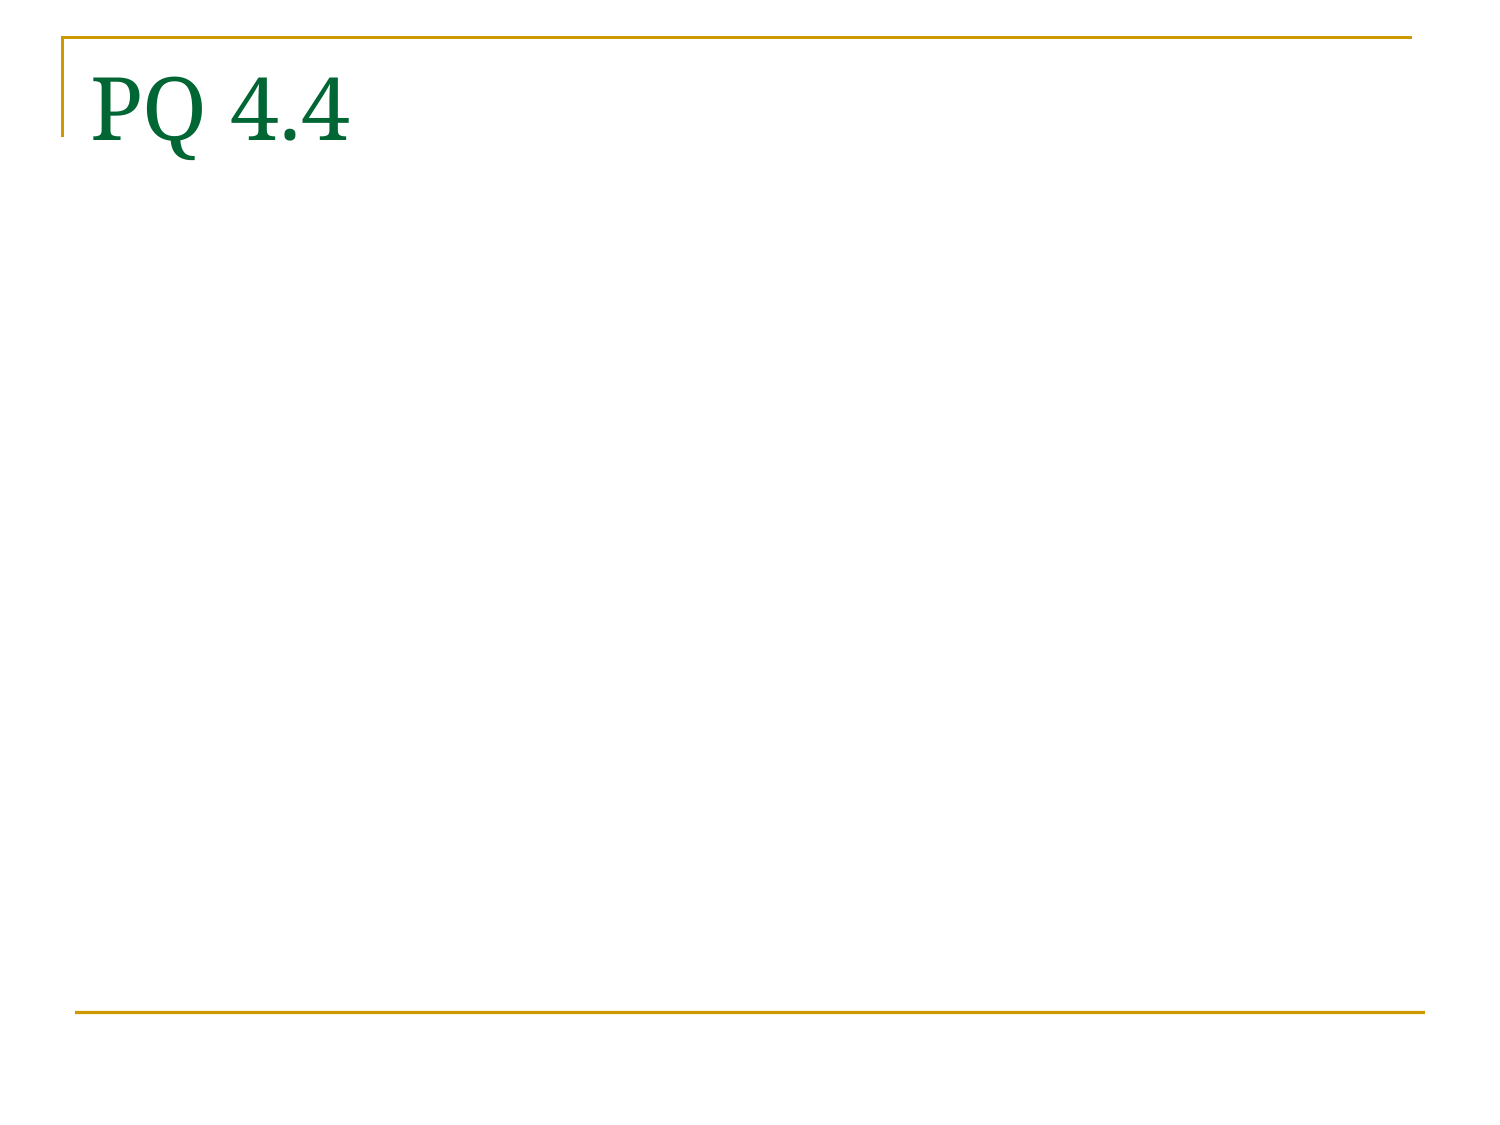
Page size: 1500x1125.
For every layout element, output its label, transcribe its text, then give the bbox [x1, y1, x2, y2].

title PQ 4.4 [75, 45, 1425, 233]
